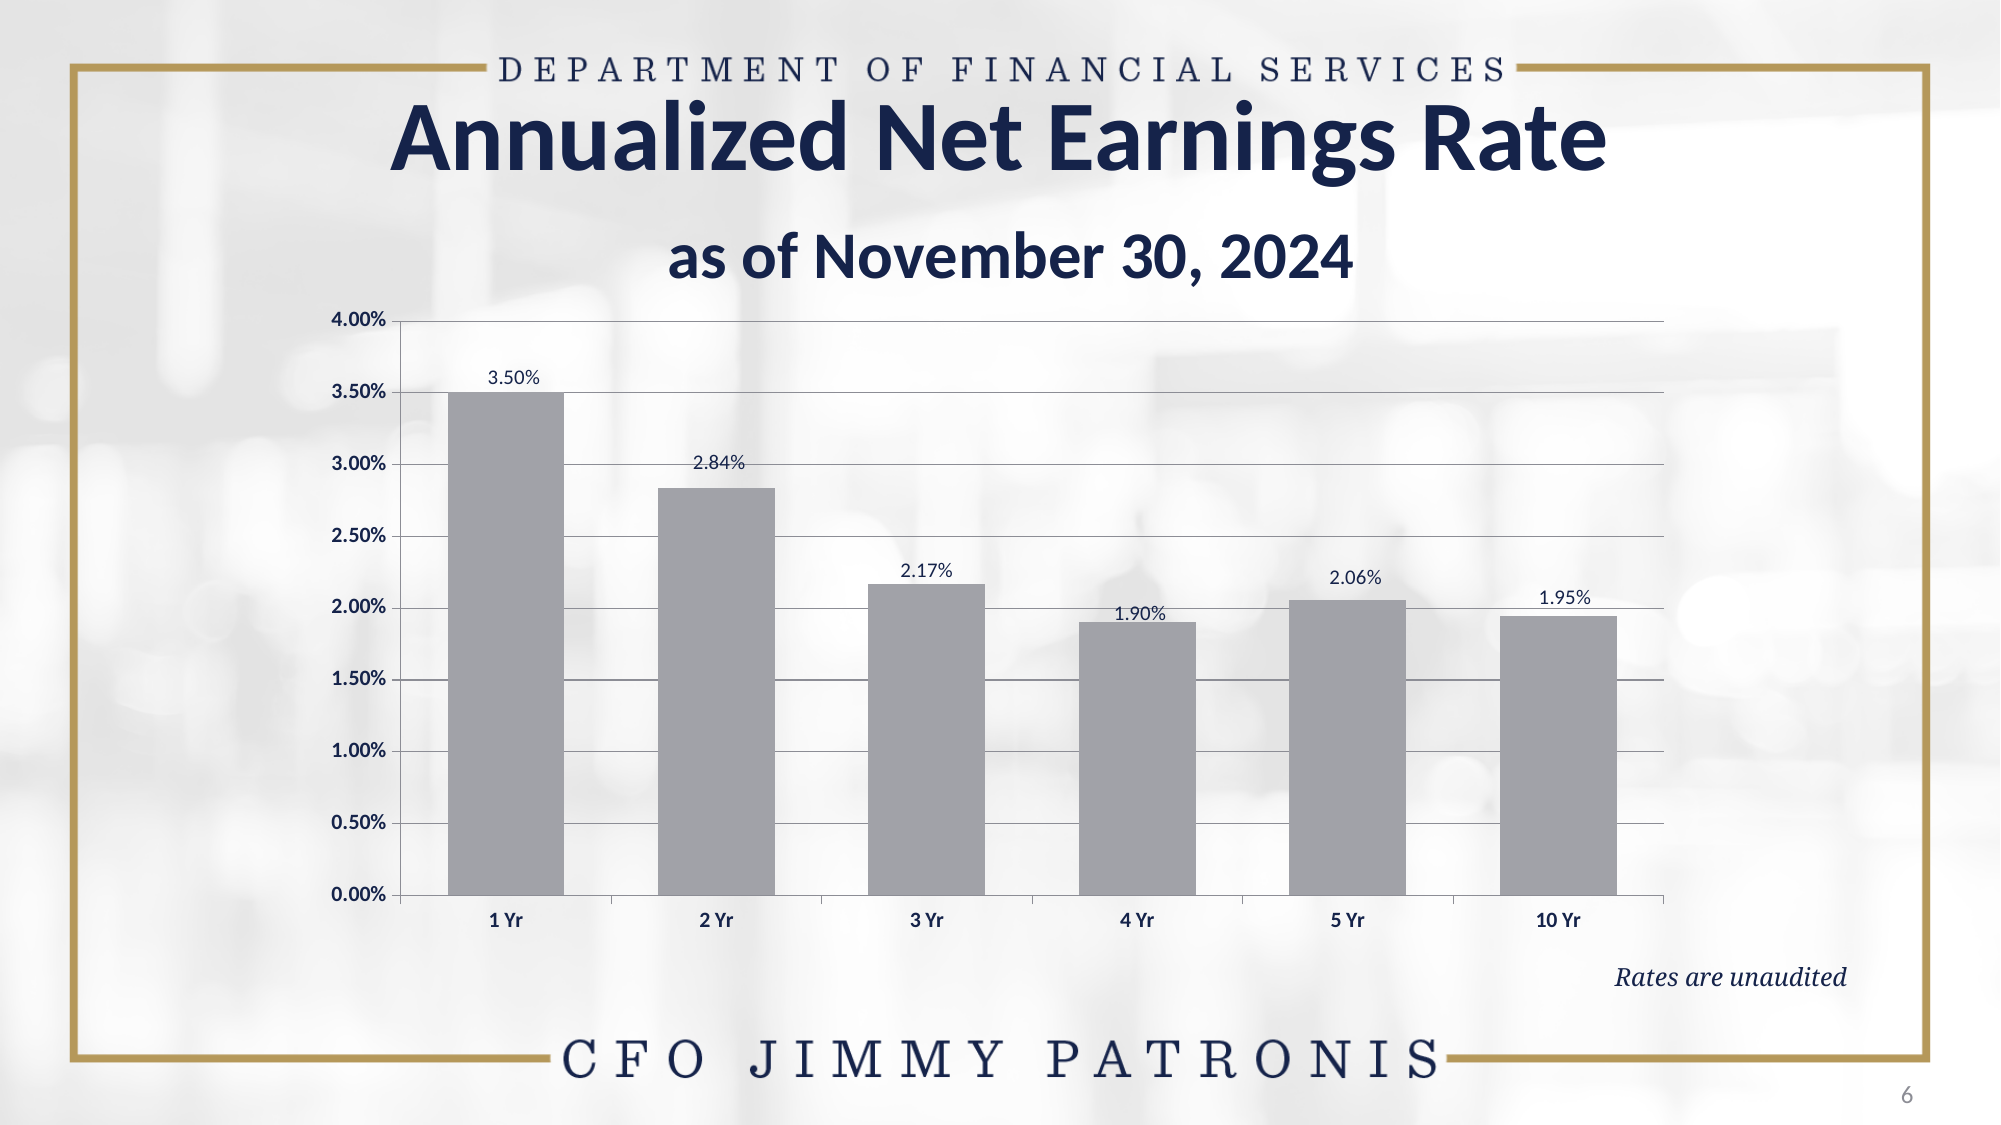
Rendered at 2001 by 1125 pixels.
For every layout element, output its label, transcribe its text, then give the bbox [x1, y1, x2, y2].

title Annualized Net Earnings Rate as of November 30, 2024 [99, 125, 1900, 259]
text_box Rates are unaudited [1599, 954, 1950, 1000]
picture [0, 0, 2000, 1125]
slide_number 6 [1478, 1063, 1929, 1124]
chart [312, 299, 1670, 990]
